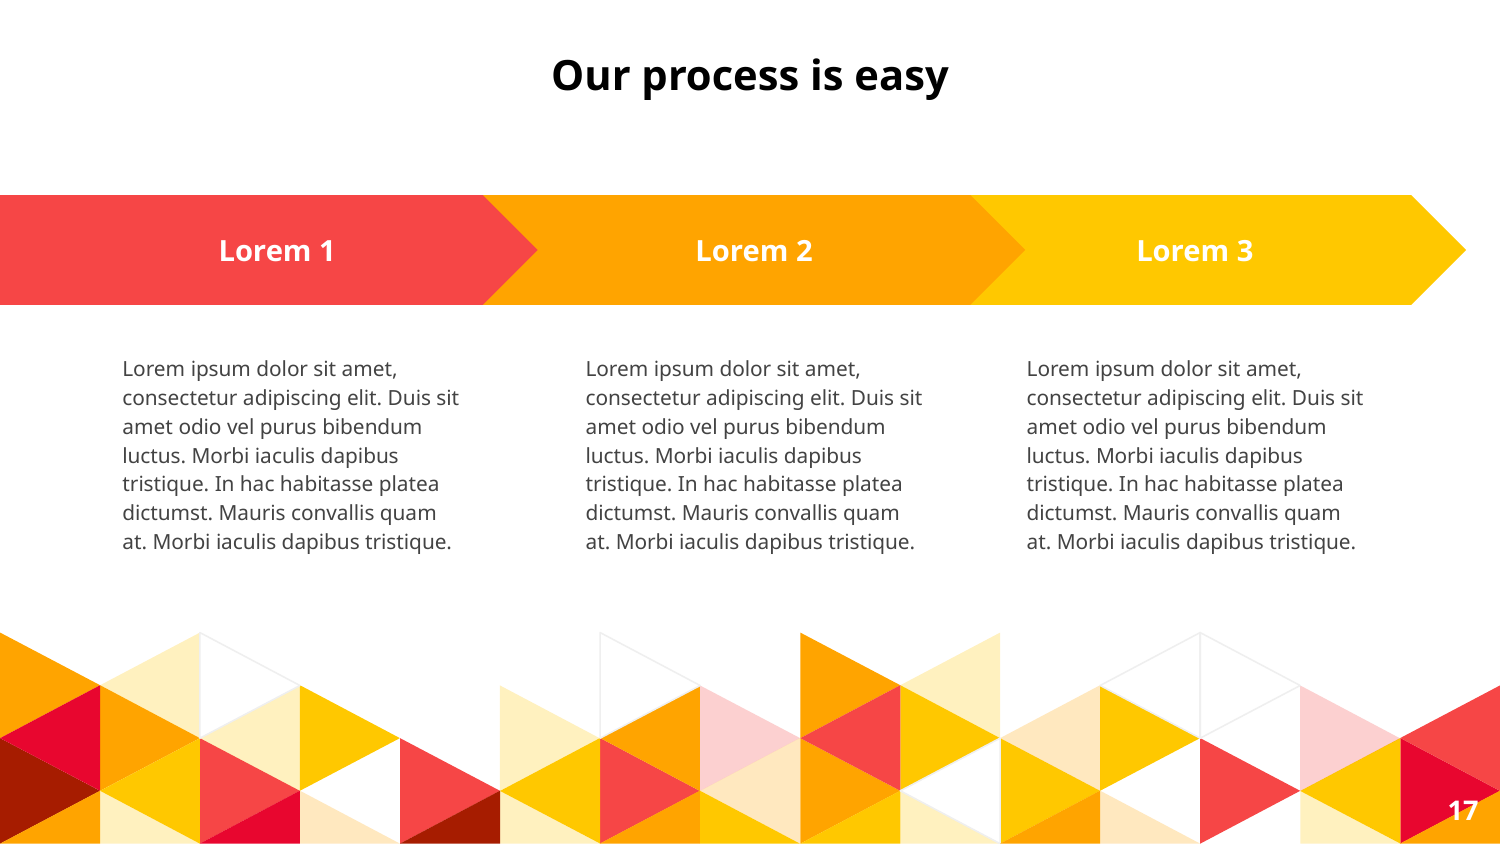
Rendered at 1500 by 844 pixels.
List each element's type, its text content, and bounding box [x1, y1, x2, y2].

title Our process is easy [0, 0, 1500, 115]
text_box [482, 194, 1026, 767]
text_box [0, 194, 481, 767]
slide_number ‹#› [1403, 779, 1494, 844]
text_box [1026, 194, 1467, 767]
